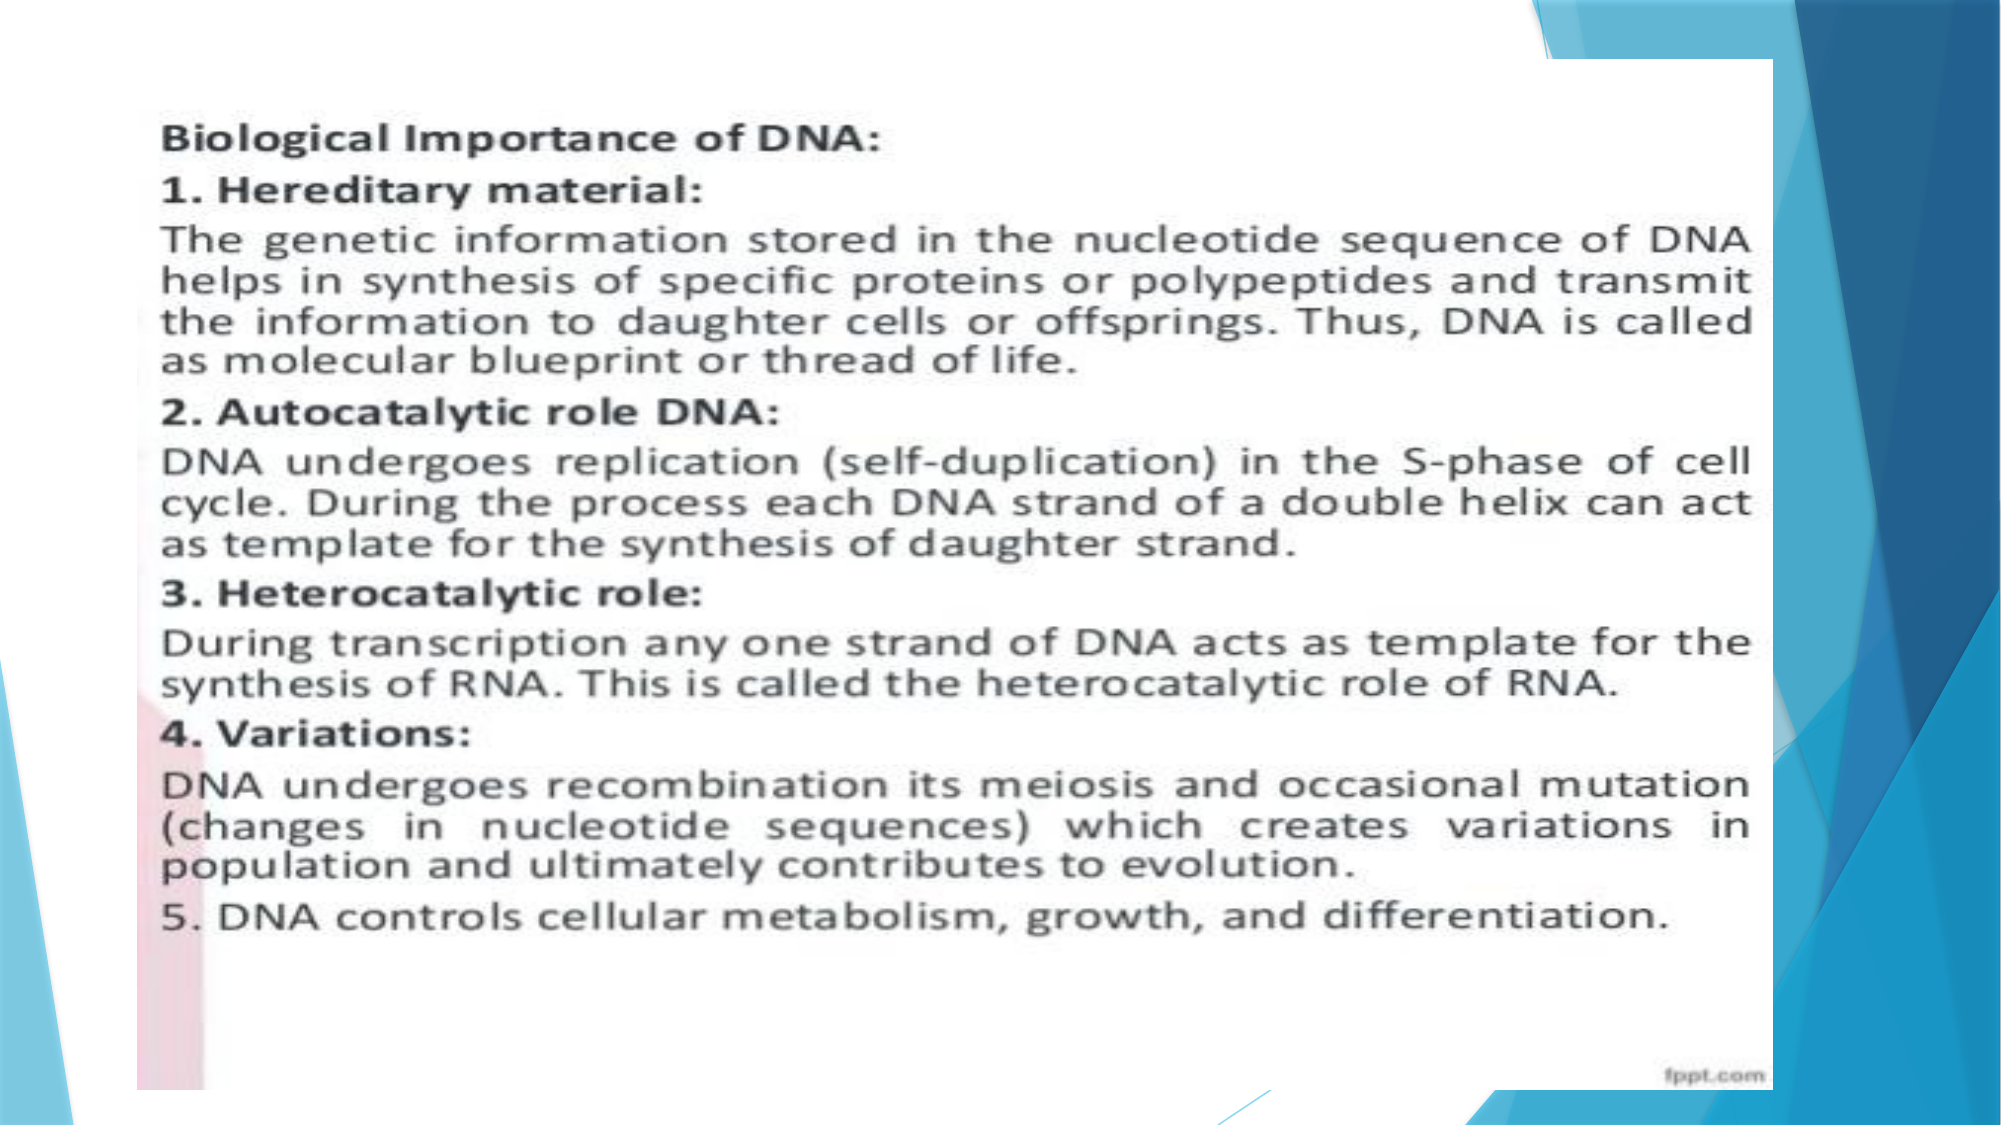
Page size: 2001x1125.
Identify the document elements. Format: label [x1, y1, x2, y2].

list [136, 59, 1773, 1091]
